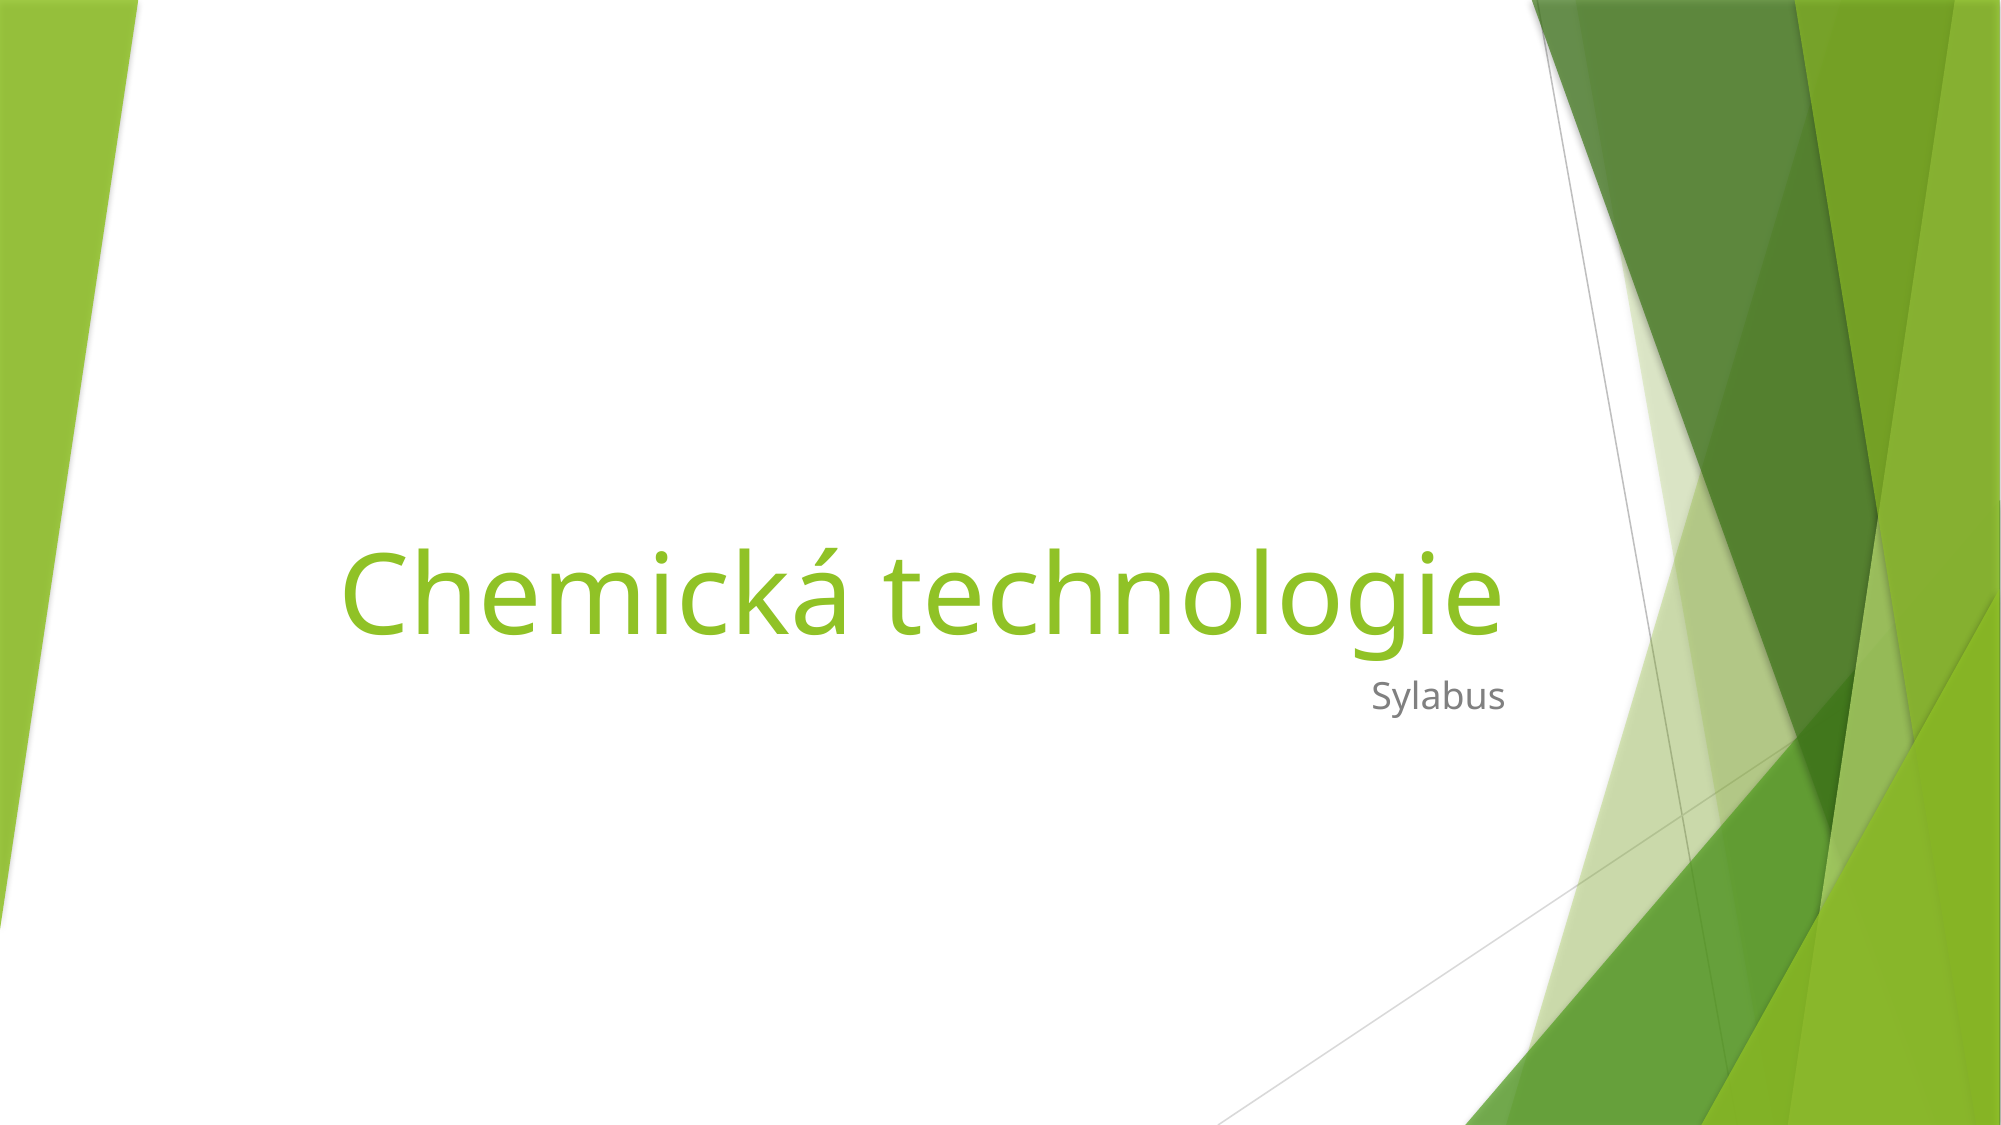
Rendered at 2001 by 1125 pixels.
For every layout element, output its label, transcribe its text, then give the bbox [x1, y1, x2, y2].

title Chemická technologie [247, 394, 1522, 664]
subtitle Sylabus [247, 664, 1522, 845]
